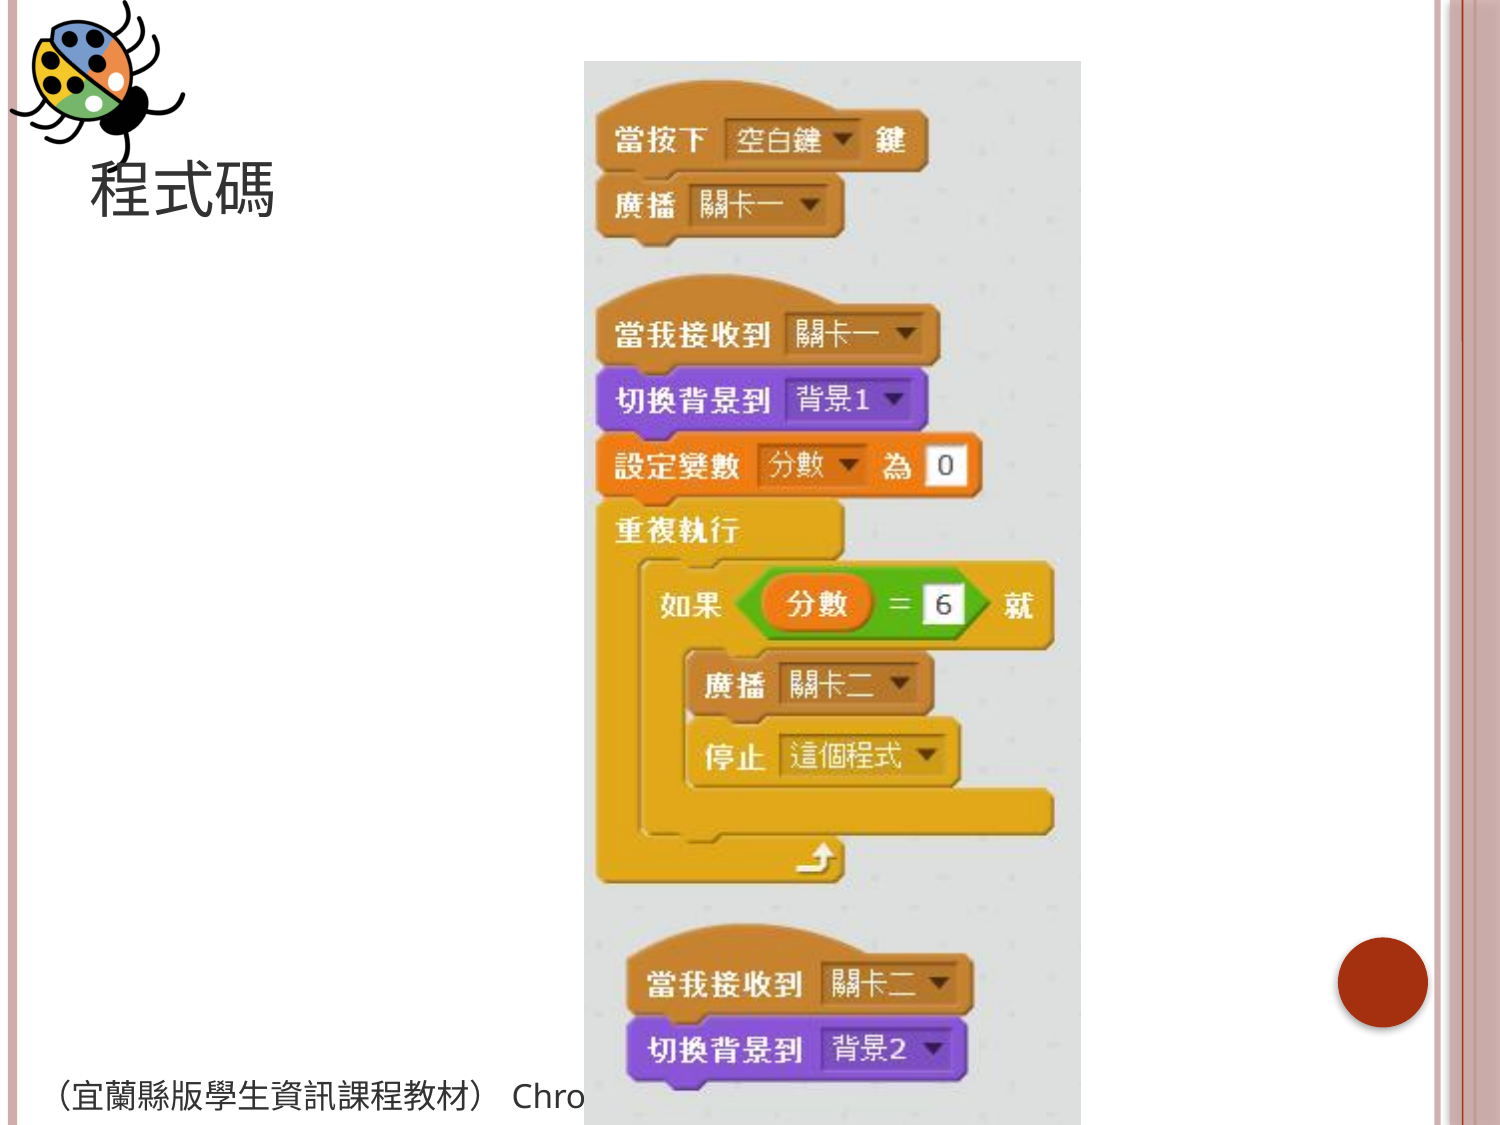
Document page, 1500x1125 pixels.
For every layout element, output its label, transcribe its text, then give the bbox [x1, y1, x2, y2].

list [584, 60, 1082, 1125]
title 程式碼 [75, 45, 1300, 233]
picture [0, 0, 169, 176]
footer （宜蘭縣版學生資訊課程教材）Chrome OS 版本 [23, 1065, 578, 1125]
